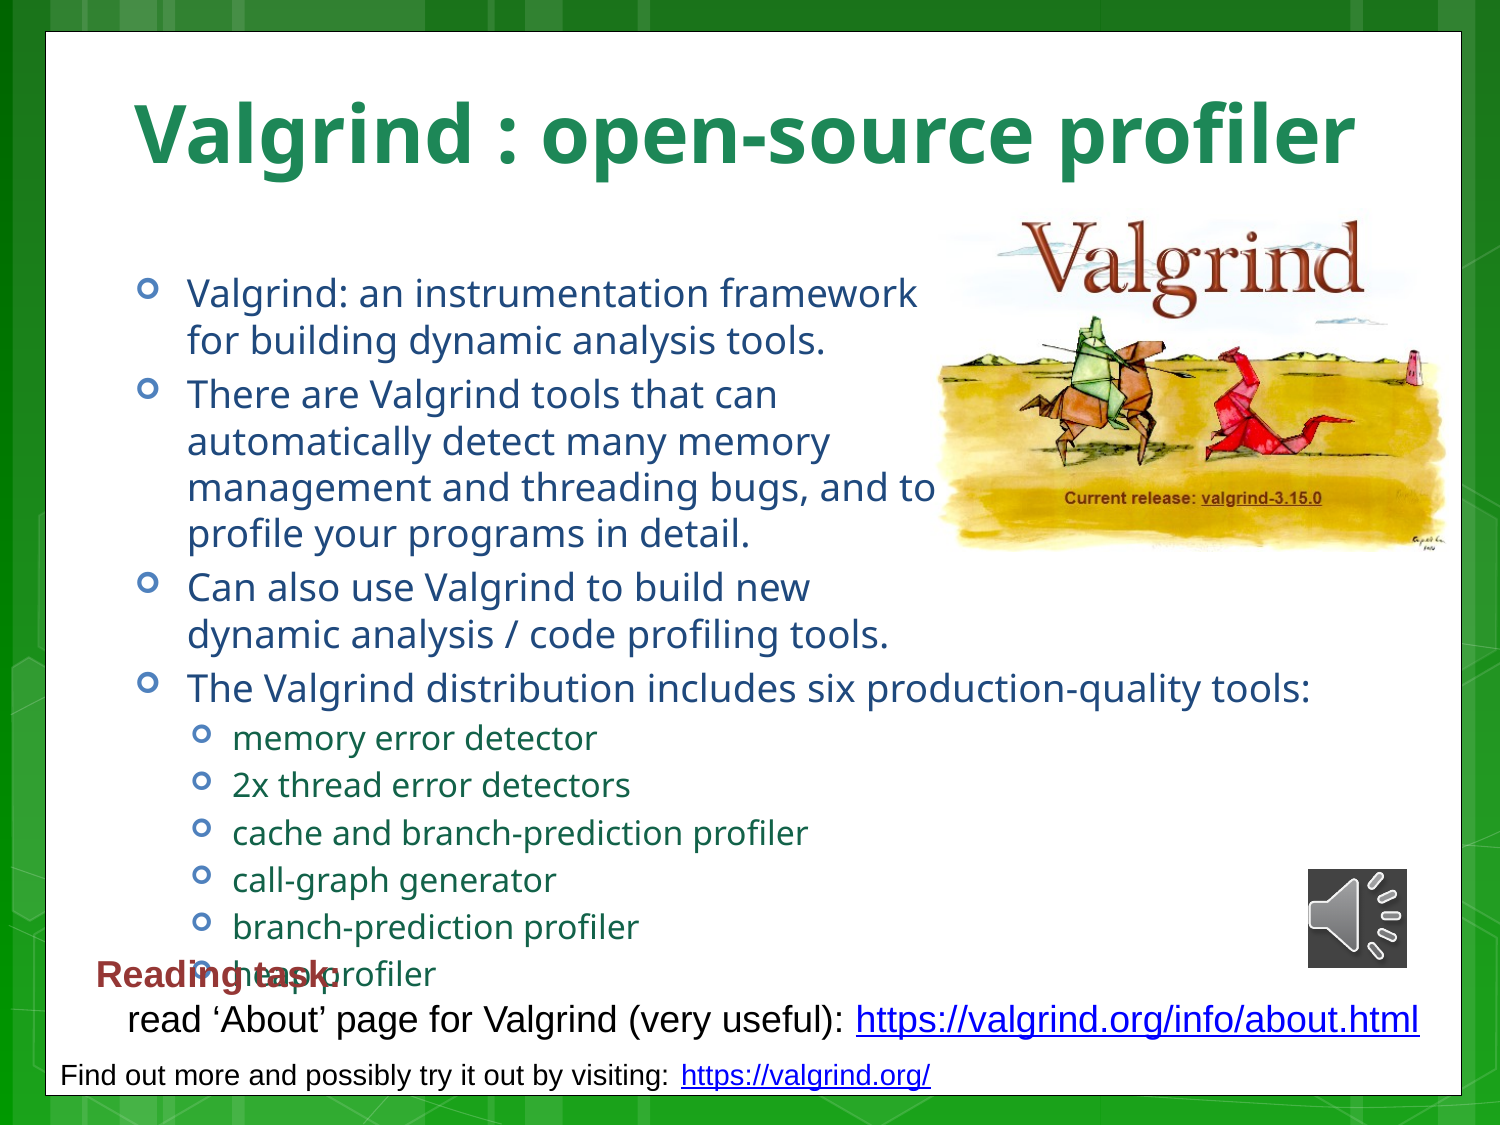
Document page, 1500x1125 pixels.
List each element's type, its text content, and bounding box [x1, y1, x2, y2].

list Valgrind: an instrumentation framework for building dynamic analysis tools. There are Valgrind tools that can automatically detect many memory management and threading bugs, and to profile your programs in detail. Can also use Valgrind to build new dynamic analysis / code profiling tools. The Valgrind distribution includes six production-quality tools: memory error detector 2x thread error detectors cache and branch-prediction profiler call-graph generator branch-prediction profiler heap profiler [119, 261, 1383, 942]
text_box Reading task: read ‘About’ page for Valgrind (very useful): https://valgrind.org/info/about.html [81, 942, 1435, 1048]
picture [1307, 868, 1408, 969]
text_box https://valgrind.org/ [694, 1048, 946, 1099]
picture [930, 208, 1450, 553]
text_box Find out more and possibly try it out by visiting: [45, 1048, 694, 1099]
title Valgrind : open-source profiler [119, 73, 1383, 188]
